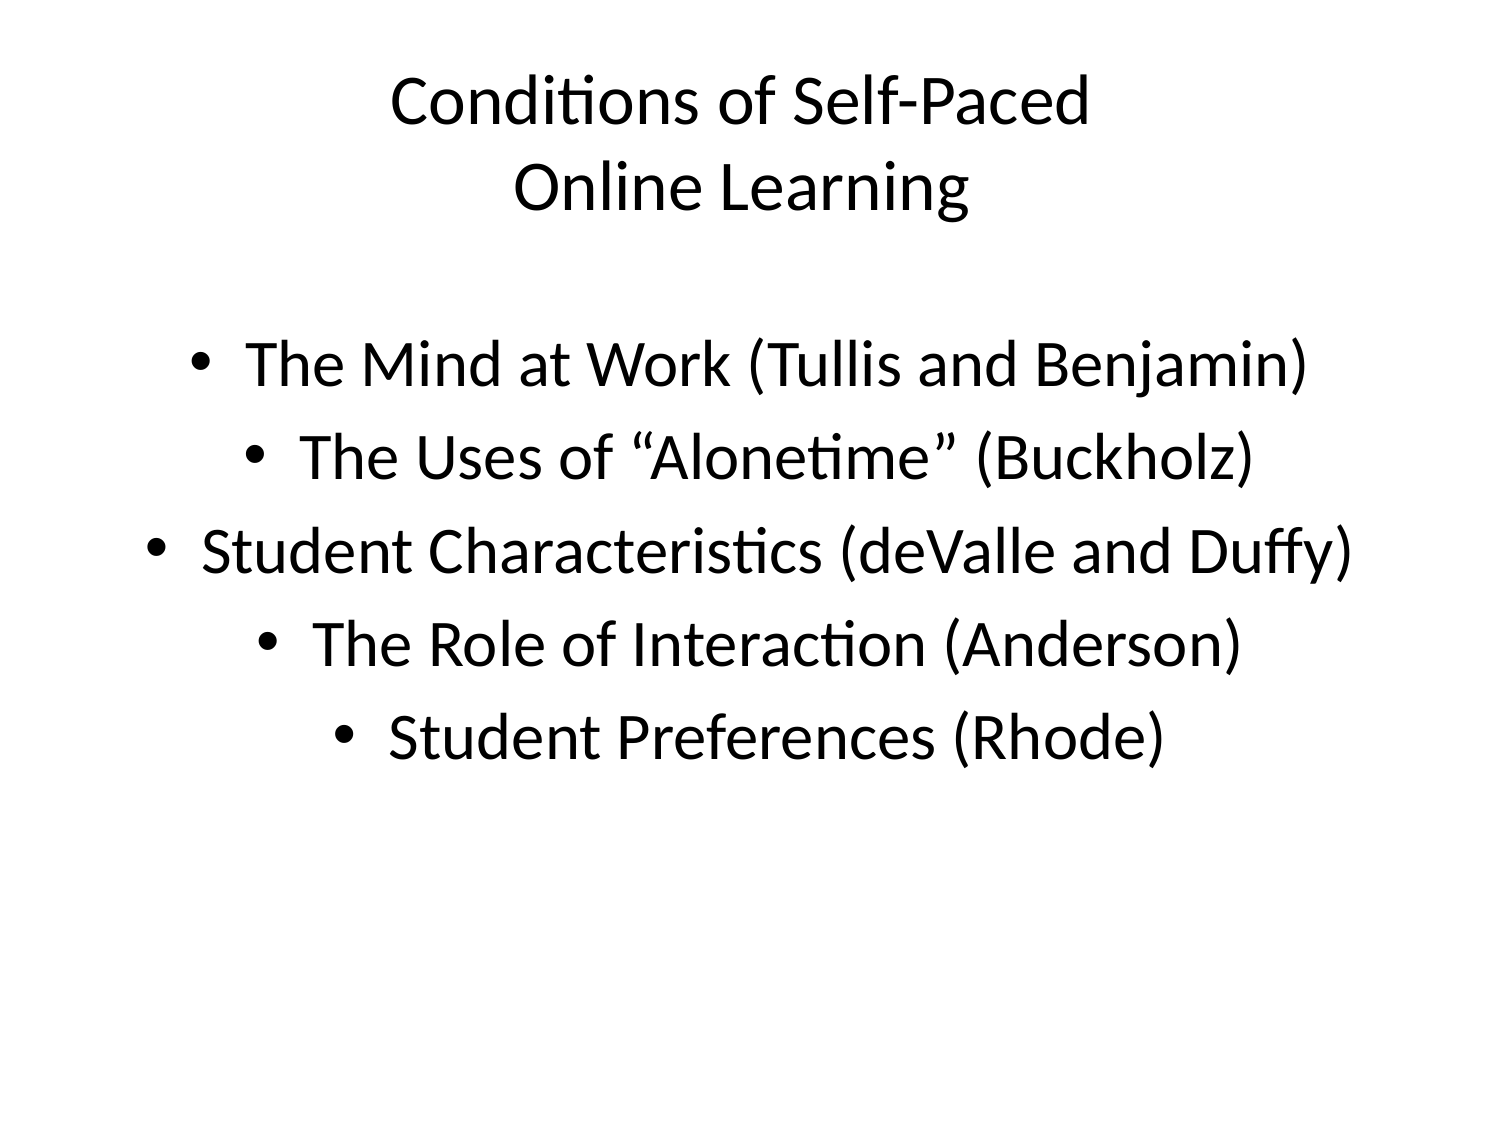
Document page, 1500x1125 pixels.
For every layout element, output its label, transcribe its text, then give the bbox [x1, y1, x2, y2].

title Conditions of Self-Paced Online Learning [75, 45, 1425, 233]
list The Mind at Work (Tullis and Benjamin) The Uses of “Alonetime” (Buckholz) Student Characteristics (deValle and Duffy) The Role of Interaction (Anderson) Student Preferences (Rhode) [75, 312, 1425, 1005]
